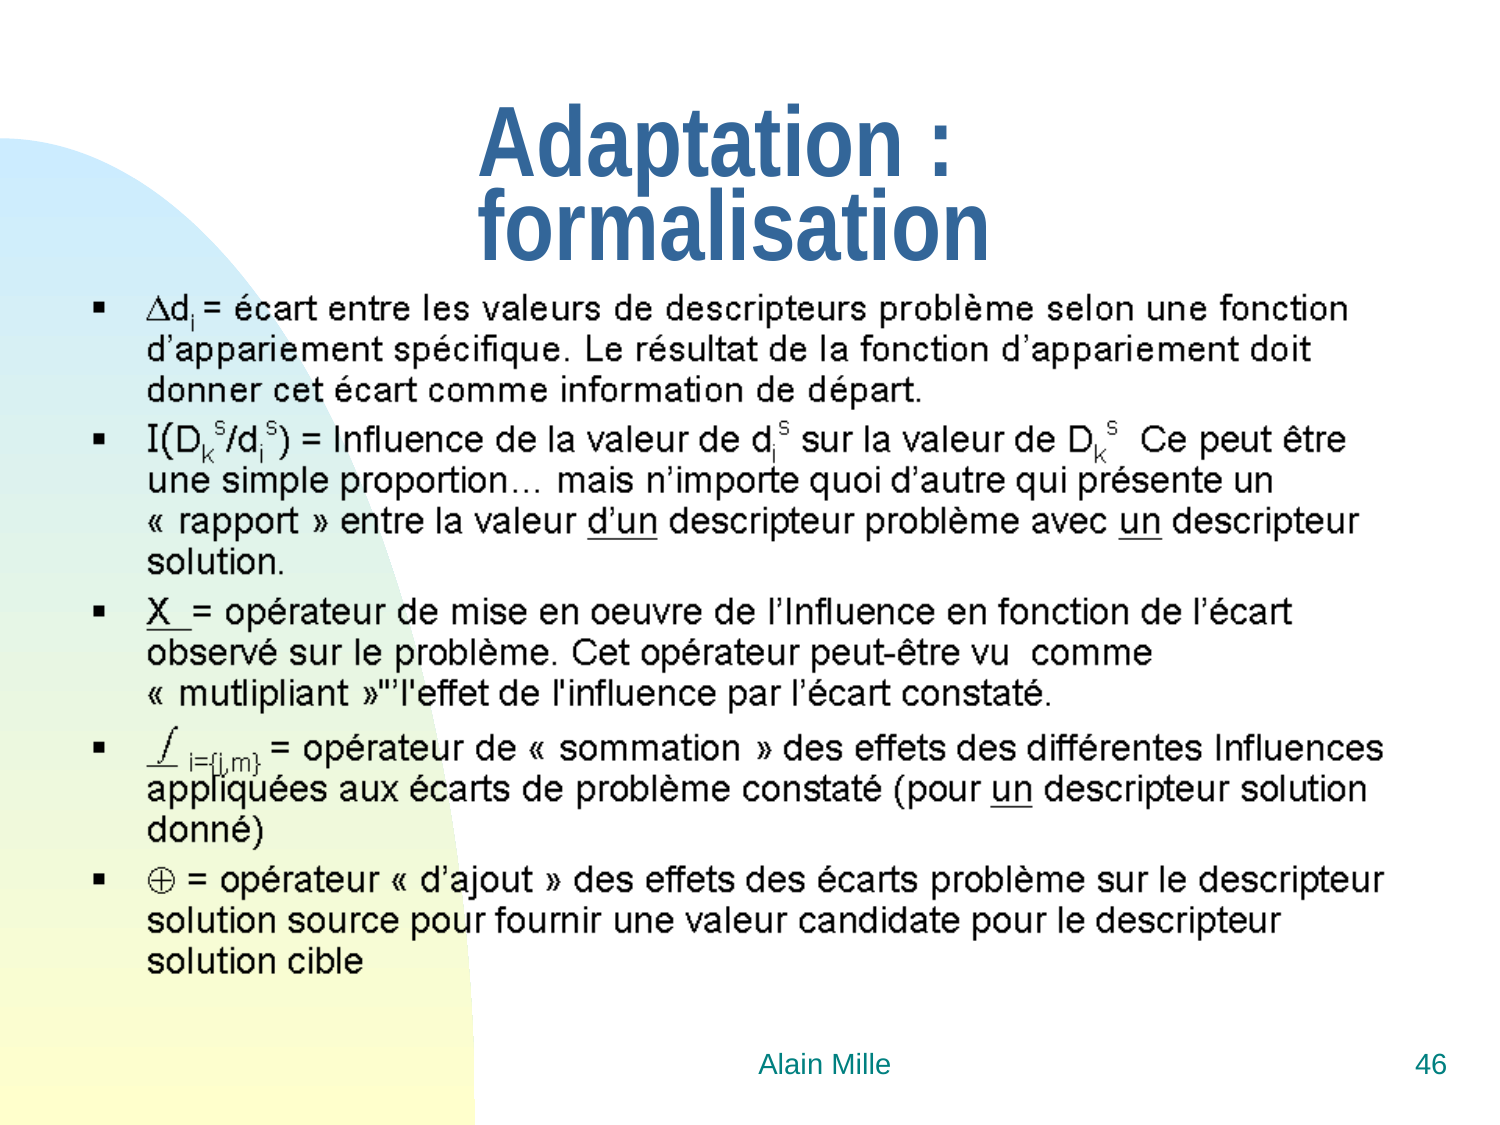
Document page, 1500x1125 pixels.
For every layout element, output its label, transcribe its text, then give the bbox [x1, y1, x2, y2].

footer Alain Mille [587, 1033, 1063, 1101]
slide_number 46 [1149, 1024, 1463, 1101]
picture [74, 280, 1426, 1024]
title Adaptation : formalisation [462, 99, 1463, 288]
